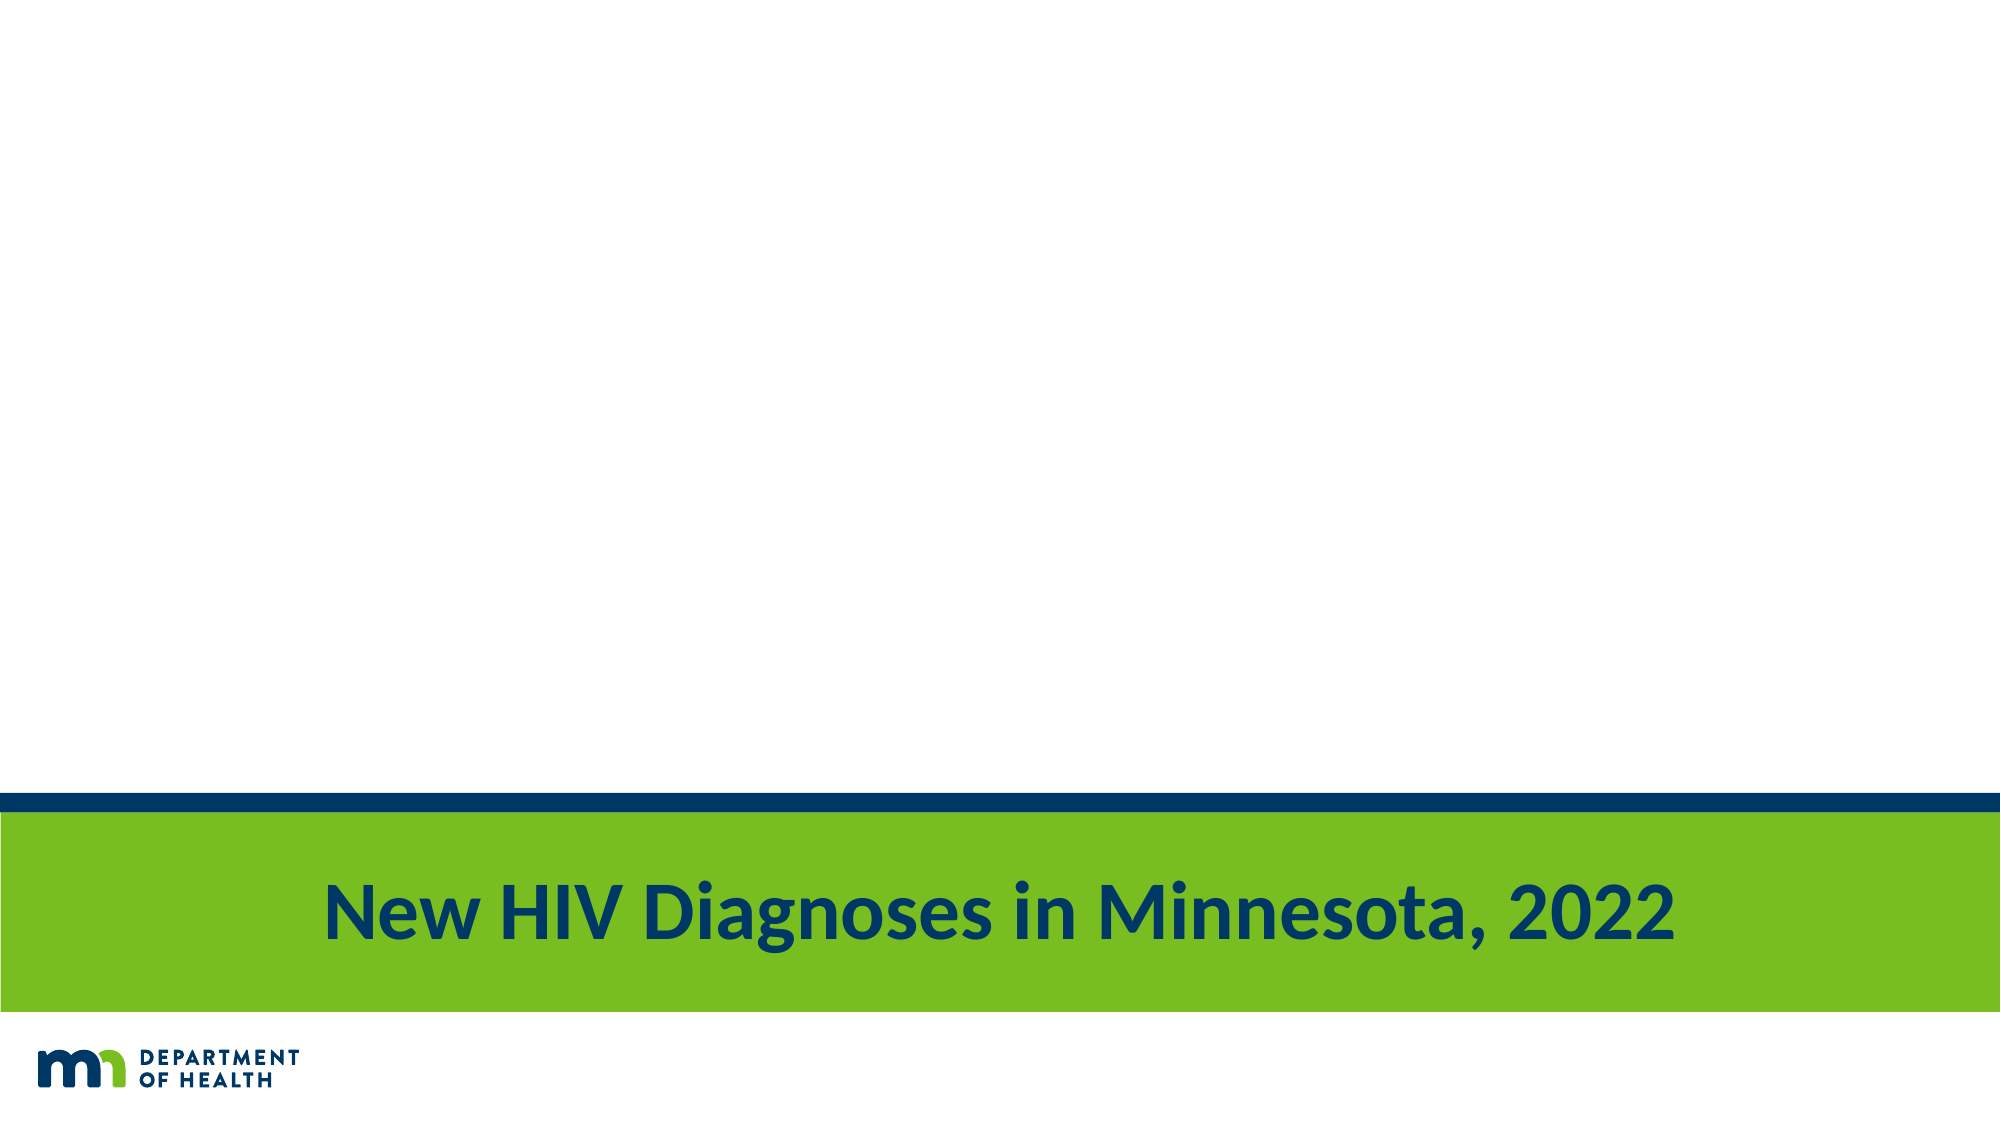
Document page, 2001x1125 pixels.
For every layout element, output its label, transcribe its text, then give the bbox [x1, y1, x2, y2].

title New HIV Diagnoses in Minnesota, 2022 [51, 812, 1950, 1012]
